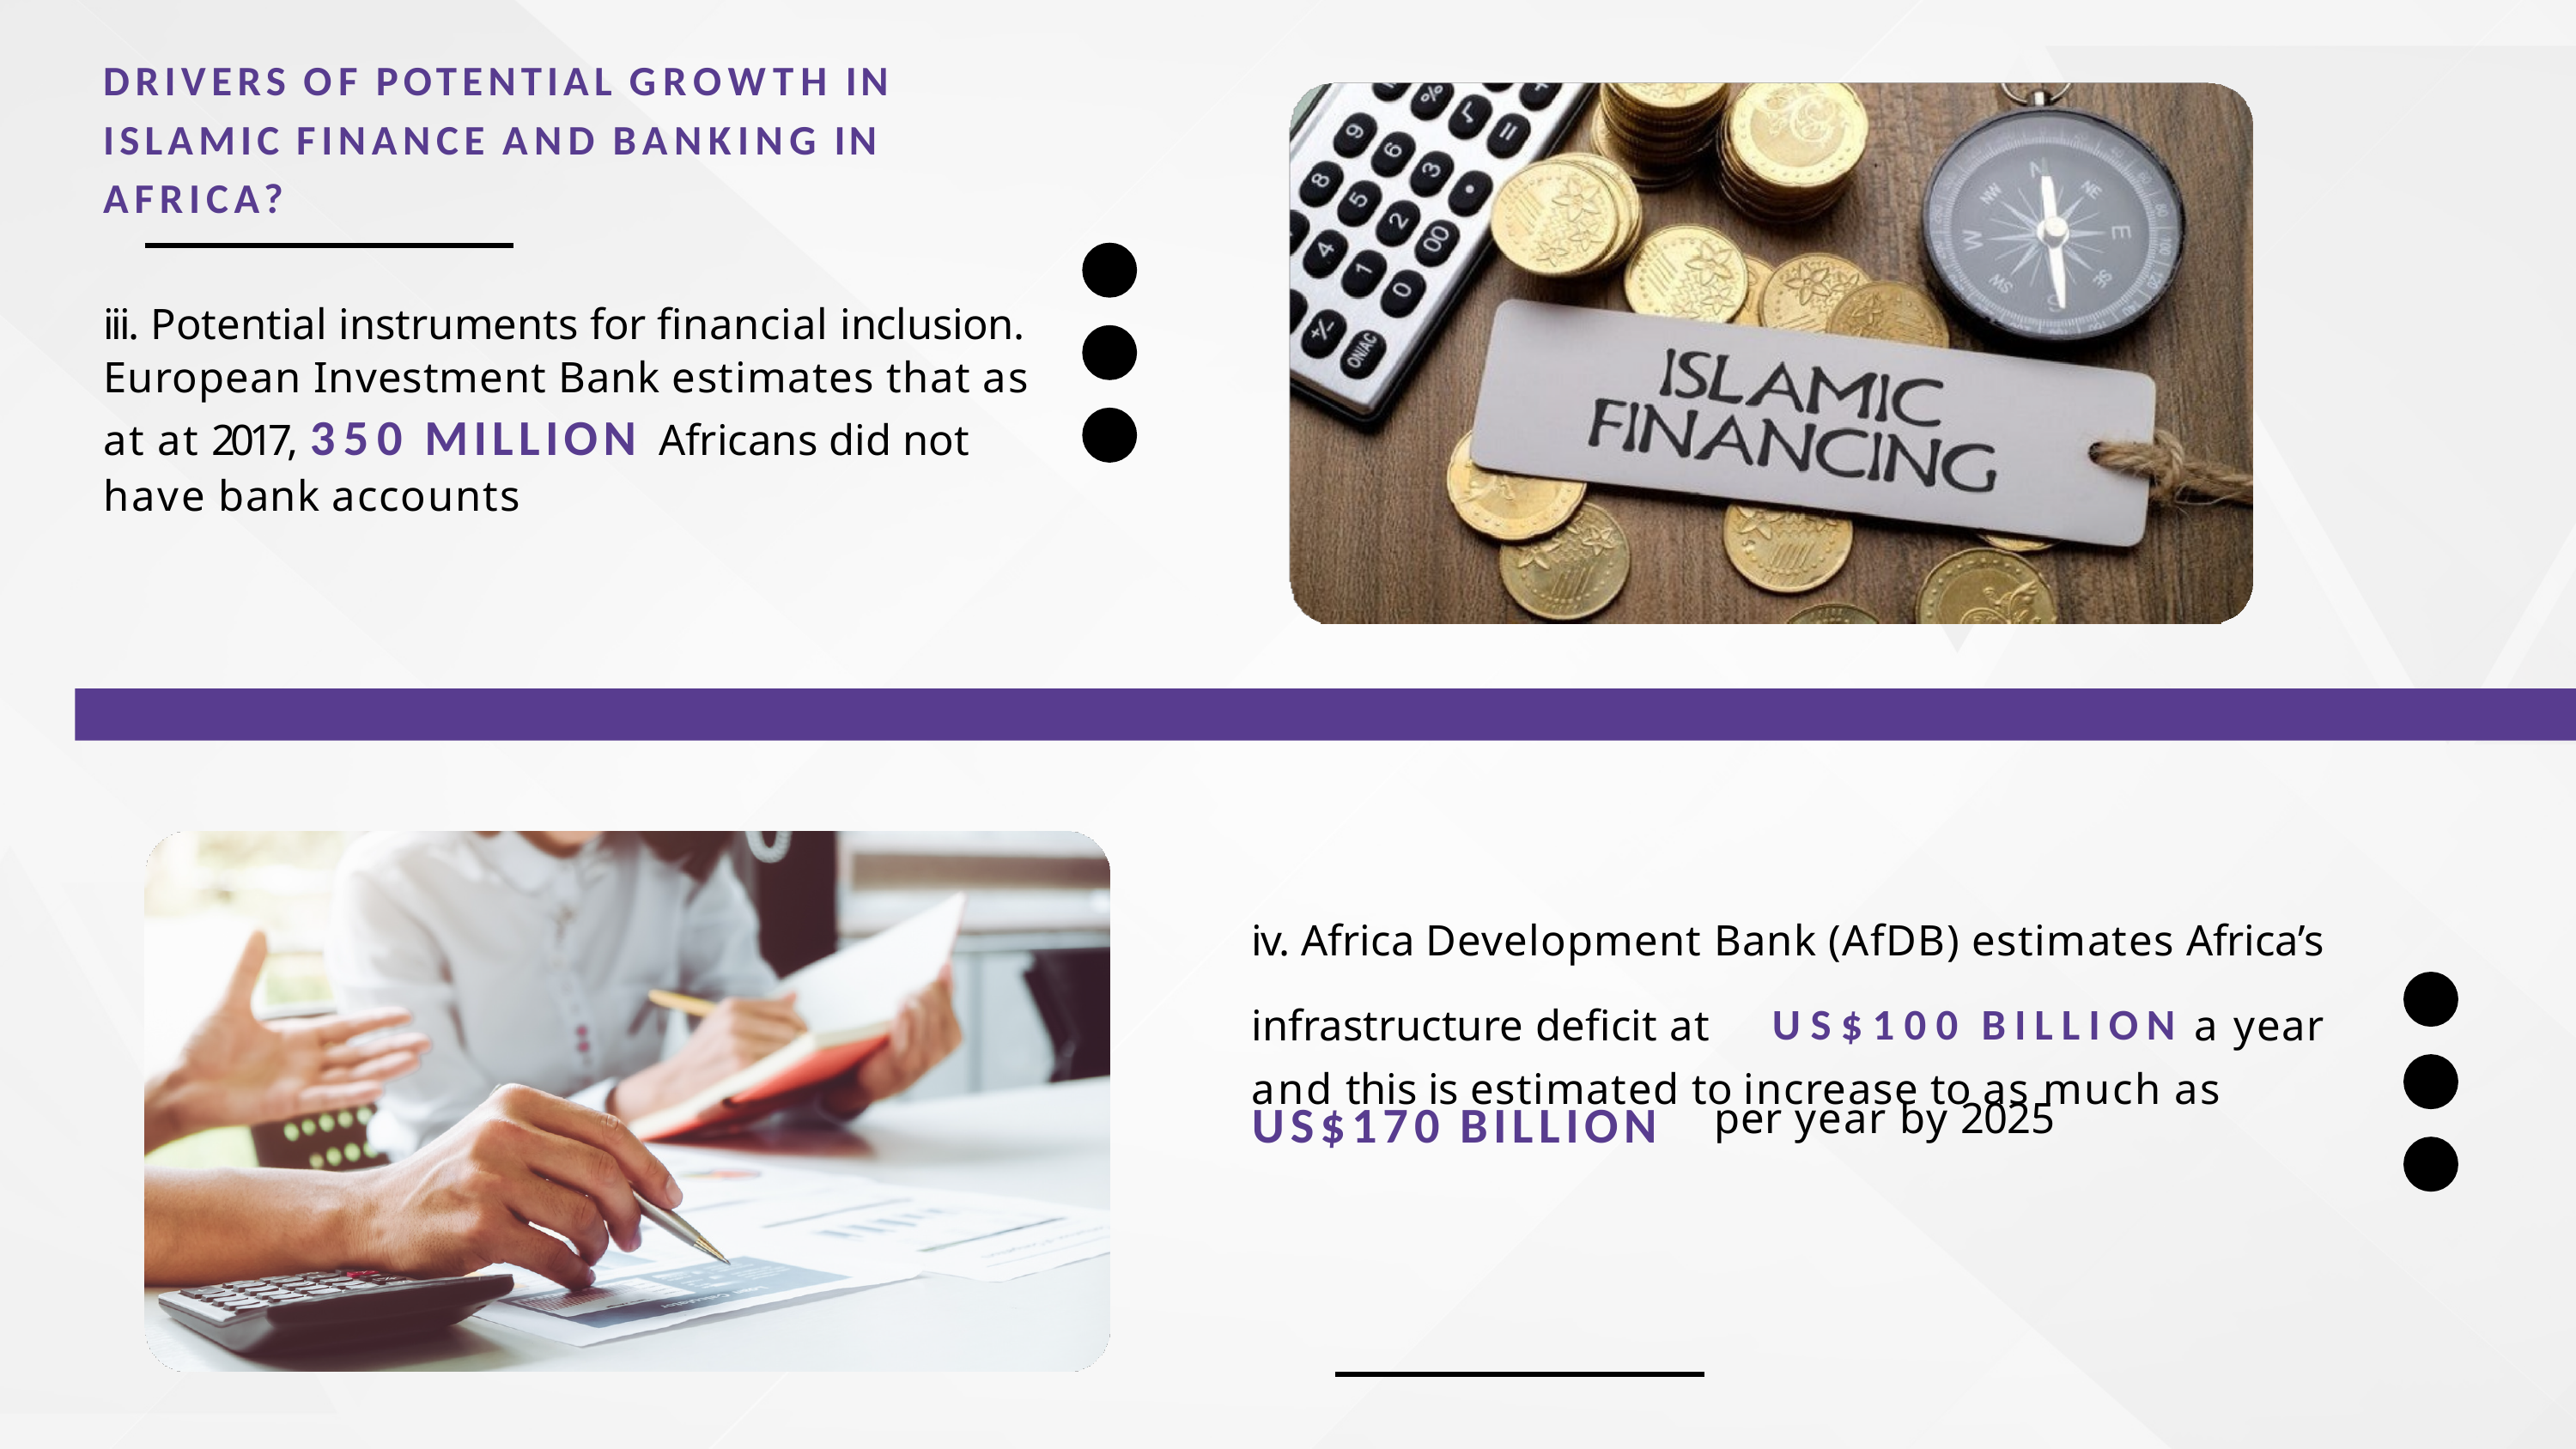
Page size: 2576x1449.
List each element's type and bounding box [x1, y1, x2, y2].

text_box [144, 81, 2459, 1378]
text_box [0, 0, 2576, 1449]
